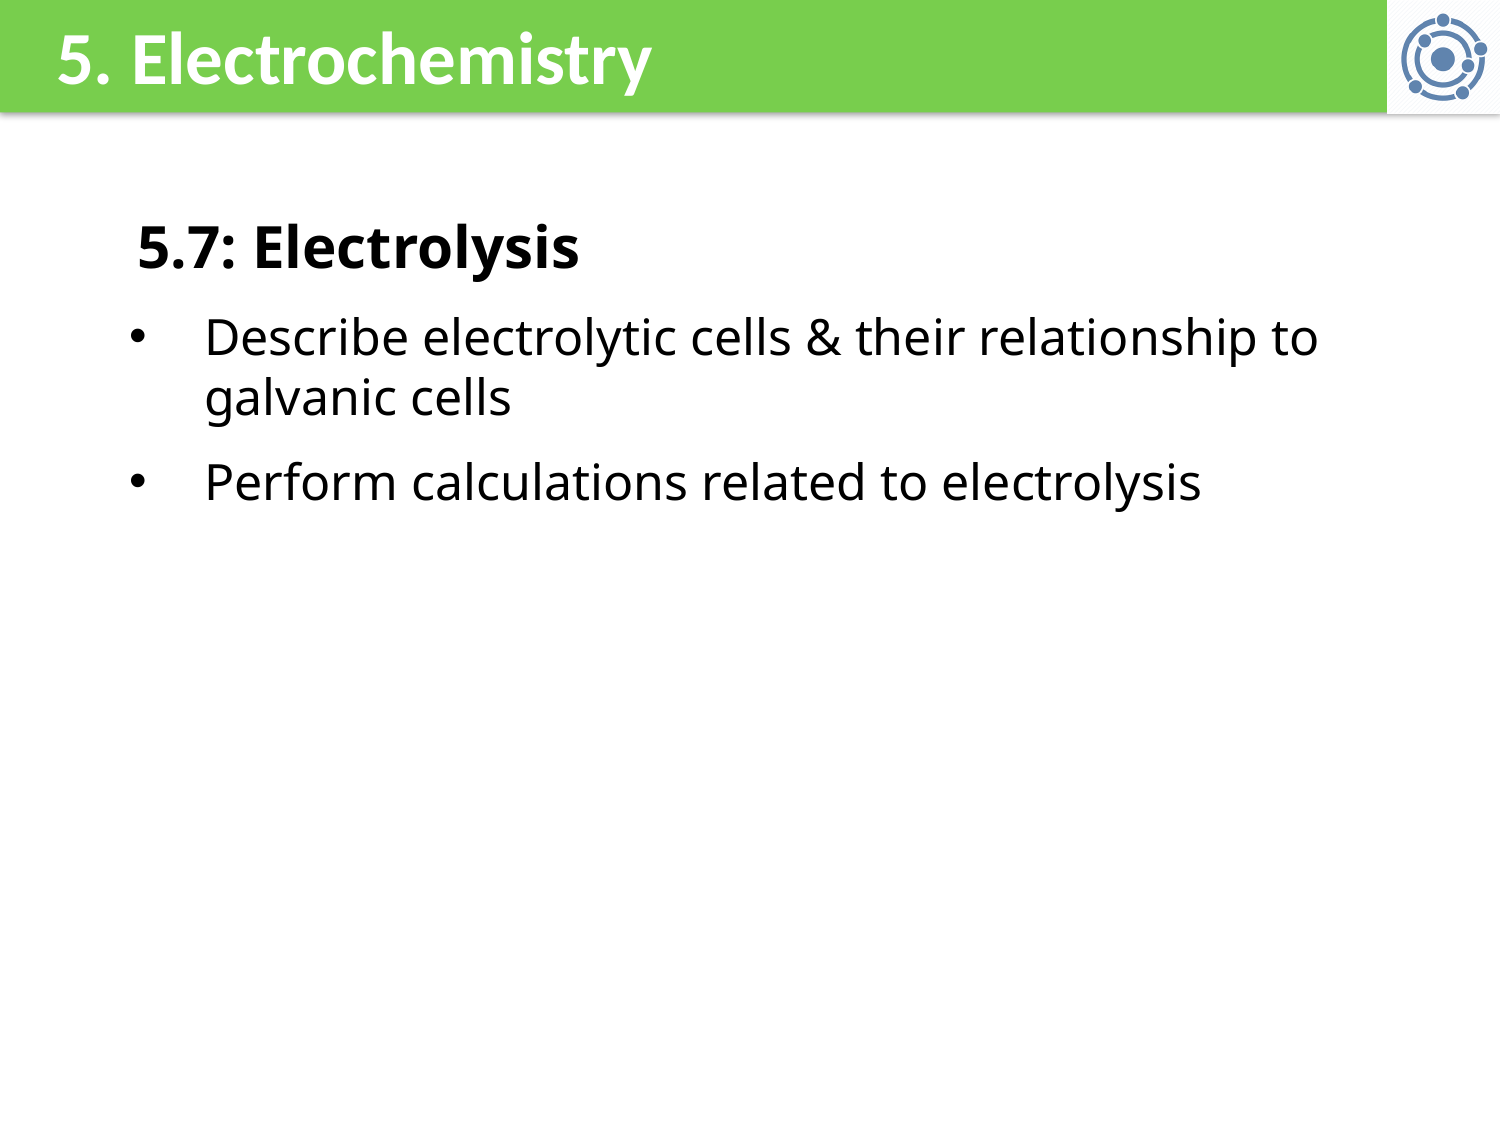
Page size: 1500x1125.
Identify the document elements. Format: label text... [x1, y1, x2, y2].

text_box 5. Electrochemistry [41, 2, 669, 108]
picture [1387, 0, 1500, 115]
text_box [0, 0, 1384, 113]
text_box 5.7: Electrolysis Describe electrolytic cells & their relationship to galvanic cells Perform calculations related to electrolysis [114, 203, 1394, 518]
